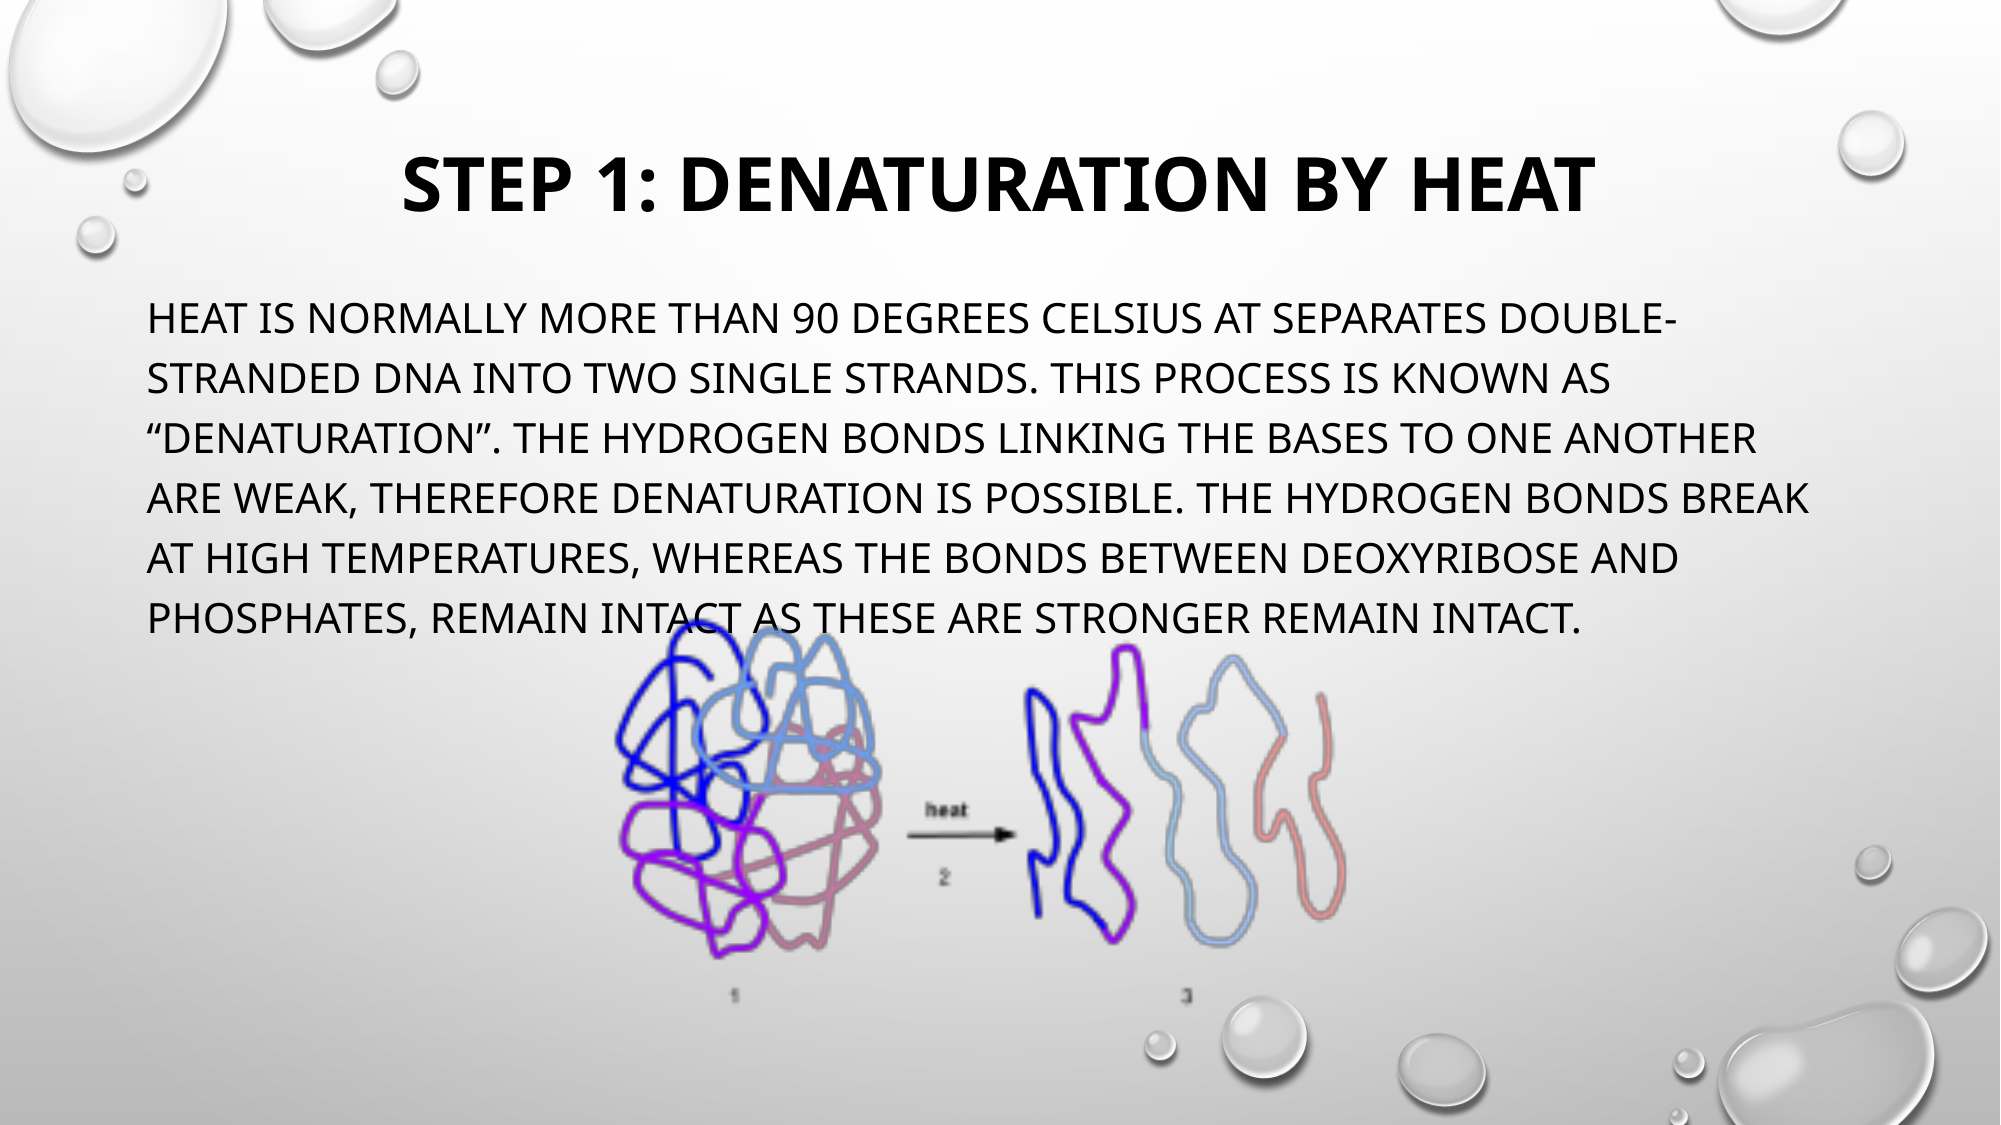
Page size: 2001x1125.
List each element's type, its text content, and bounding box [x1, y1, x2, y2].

list Heat is normally more than 90 degrees Celsius at separates double-stranded DNA into two single strands. This process is known as “denaturation”. The hydrogen bonds linking the bases to one another are weak, therefore denaturation is possible. The hydrogen bonds break at high temperatures, whereas the bonds between deoxyribose and phosphates, remain intact as these are stronger remain intact. [131, 274, 1832, 837]
title Step 1: Denaturation by Heat [149, 101, 1851, 364]
picture [0, 0, 2000, 1125]
